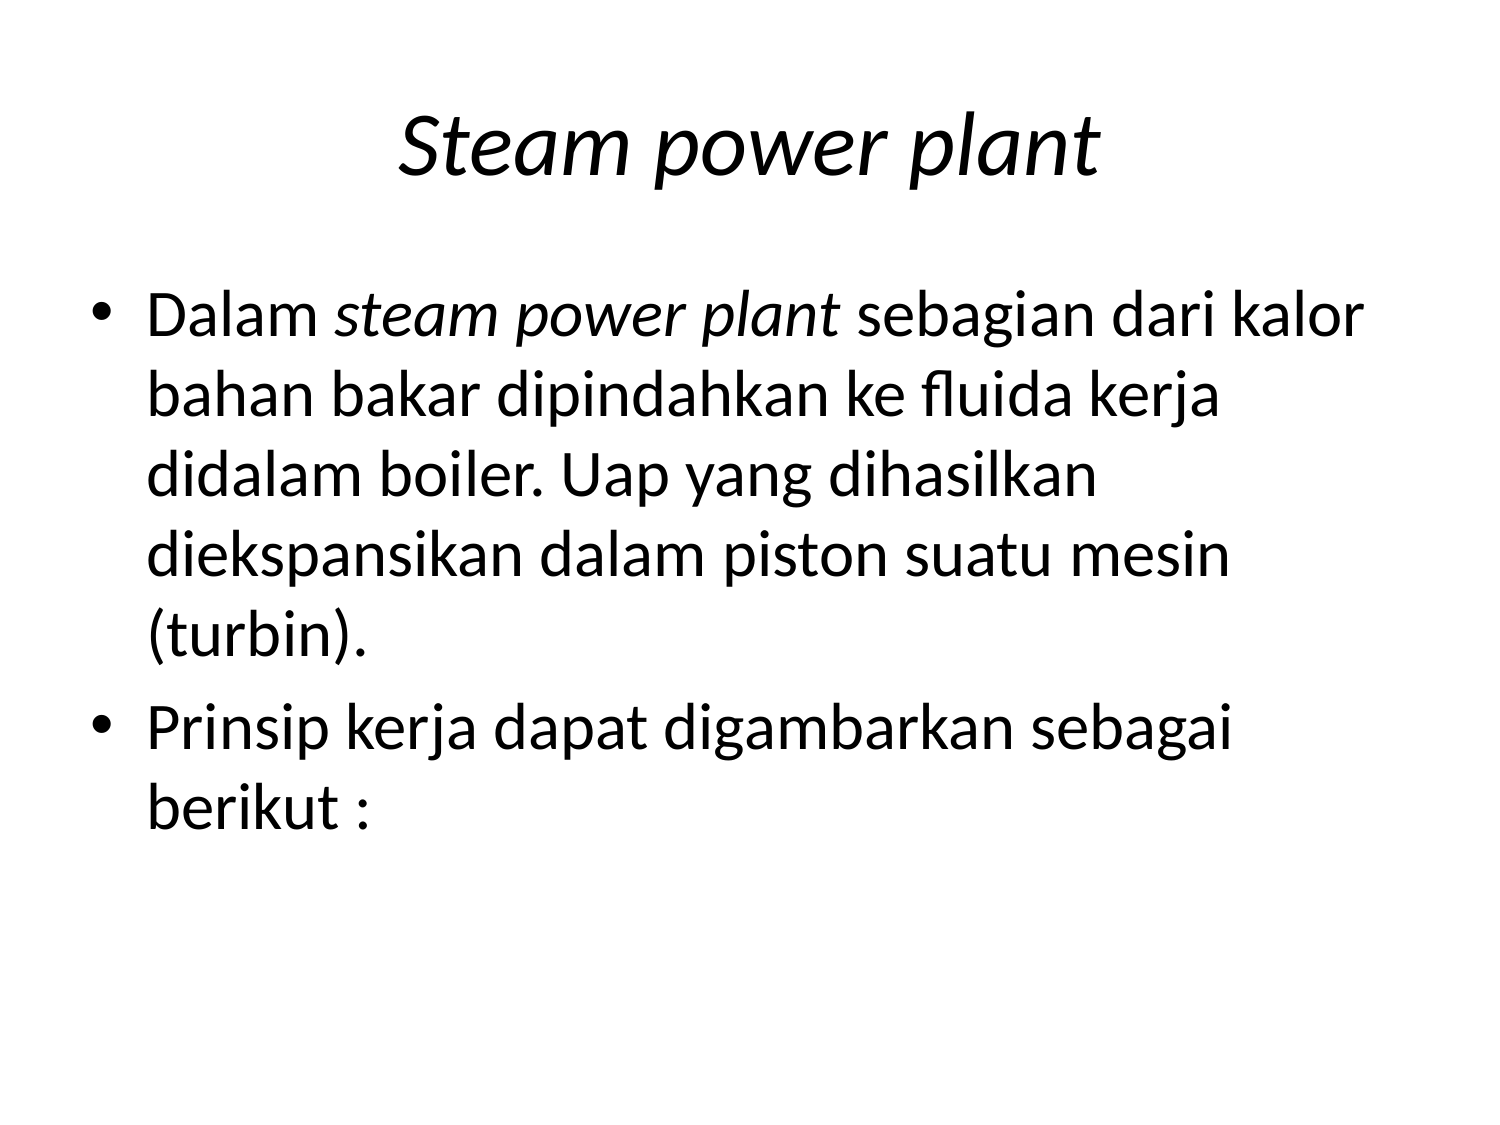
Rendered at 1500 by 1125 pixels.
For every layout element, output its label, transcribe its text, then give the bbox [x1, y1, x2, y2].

title Steam power plant [75, 45, 1425, 233]
list Dalam steam power plant sebagian dari kalor bahan bakar dipindahkan ke fluida kerja didalam boiler. Uap yang dihasilkan diekspansikan dalam piston suatu mesin (turbin). Prinsip kerja dapat digambarkan sebagai berikut : [75, 262, 1425, 1005]
